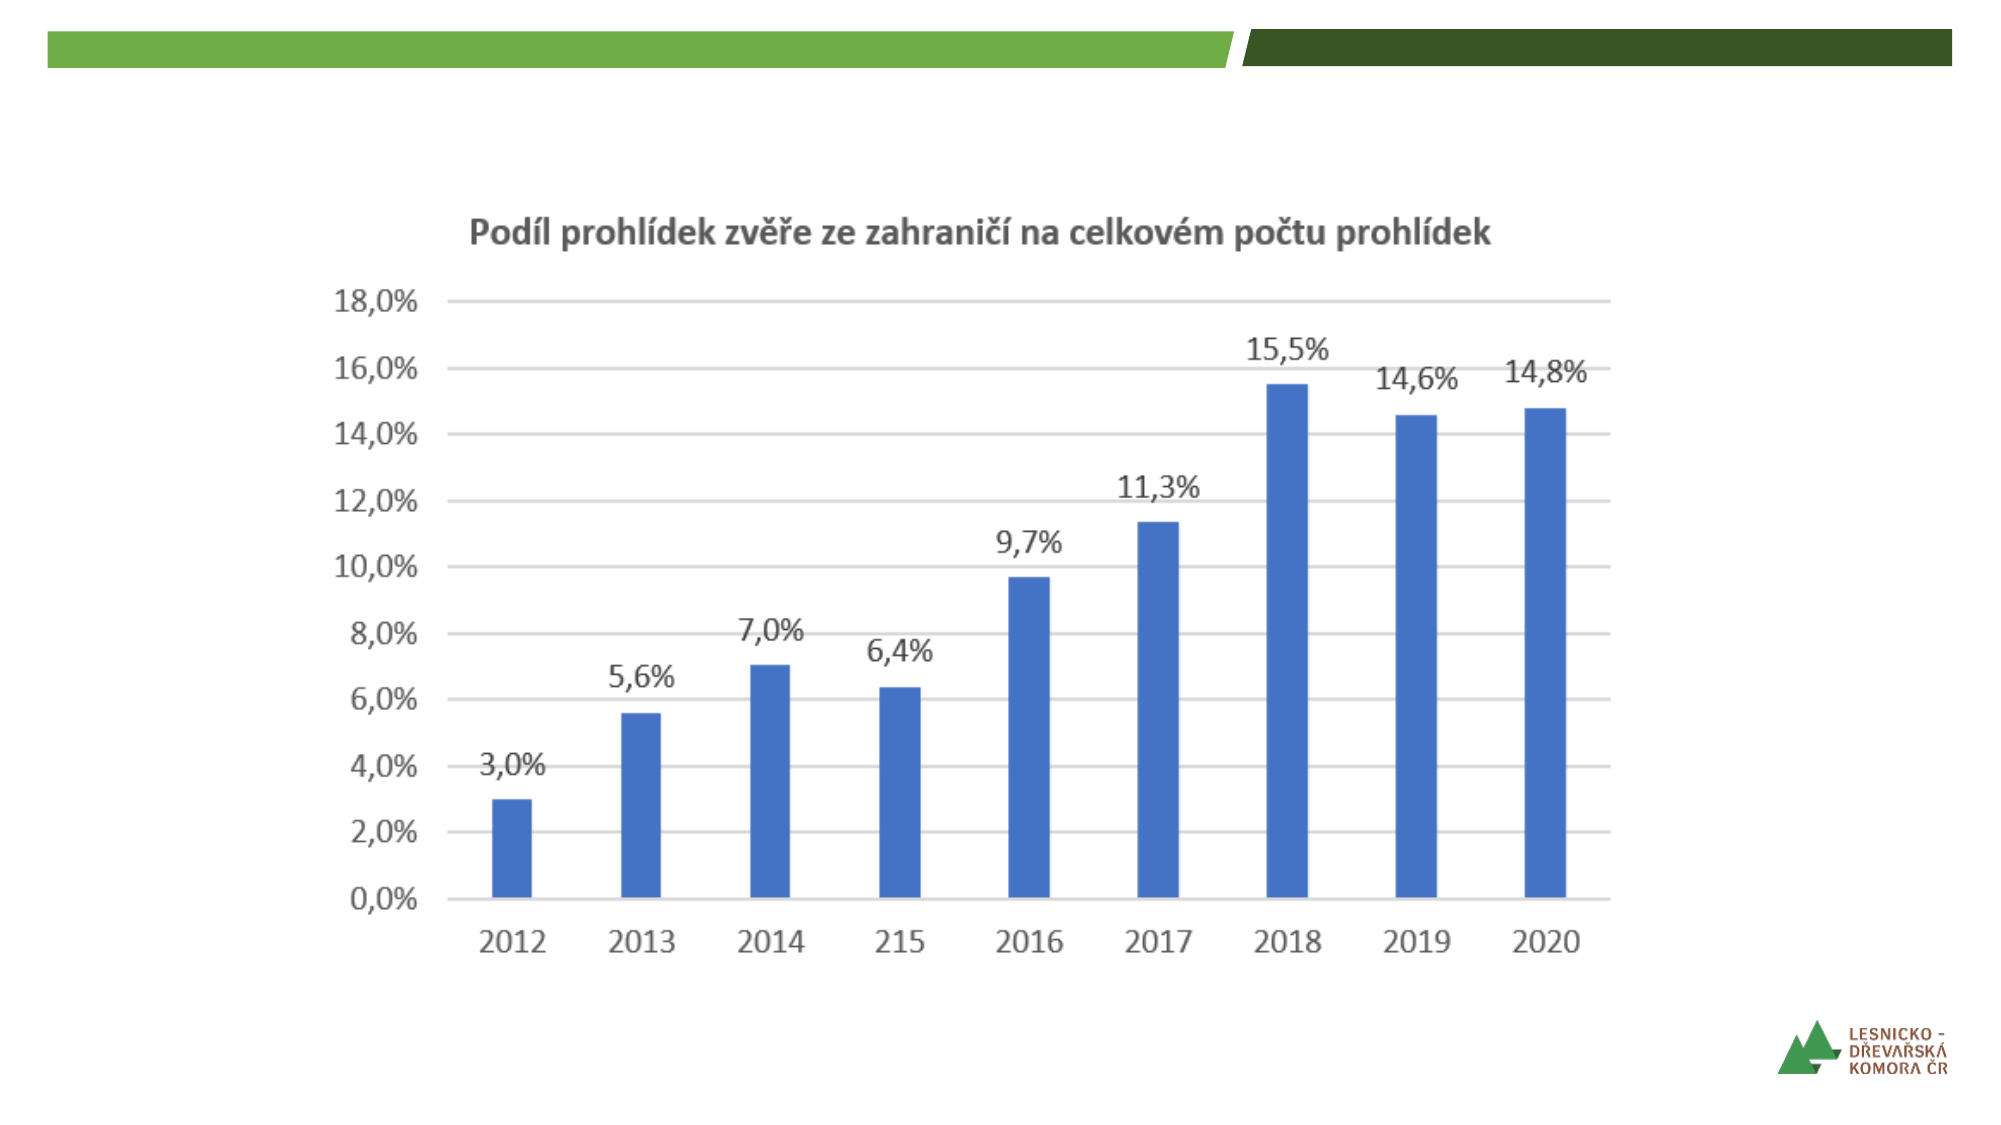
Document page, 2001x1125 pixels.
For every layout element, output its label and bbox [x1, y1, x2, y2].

picture [1772, 1008, 1953, 1086]
picture [317, 188, 1642, 977]
